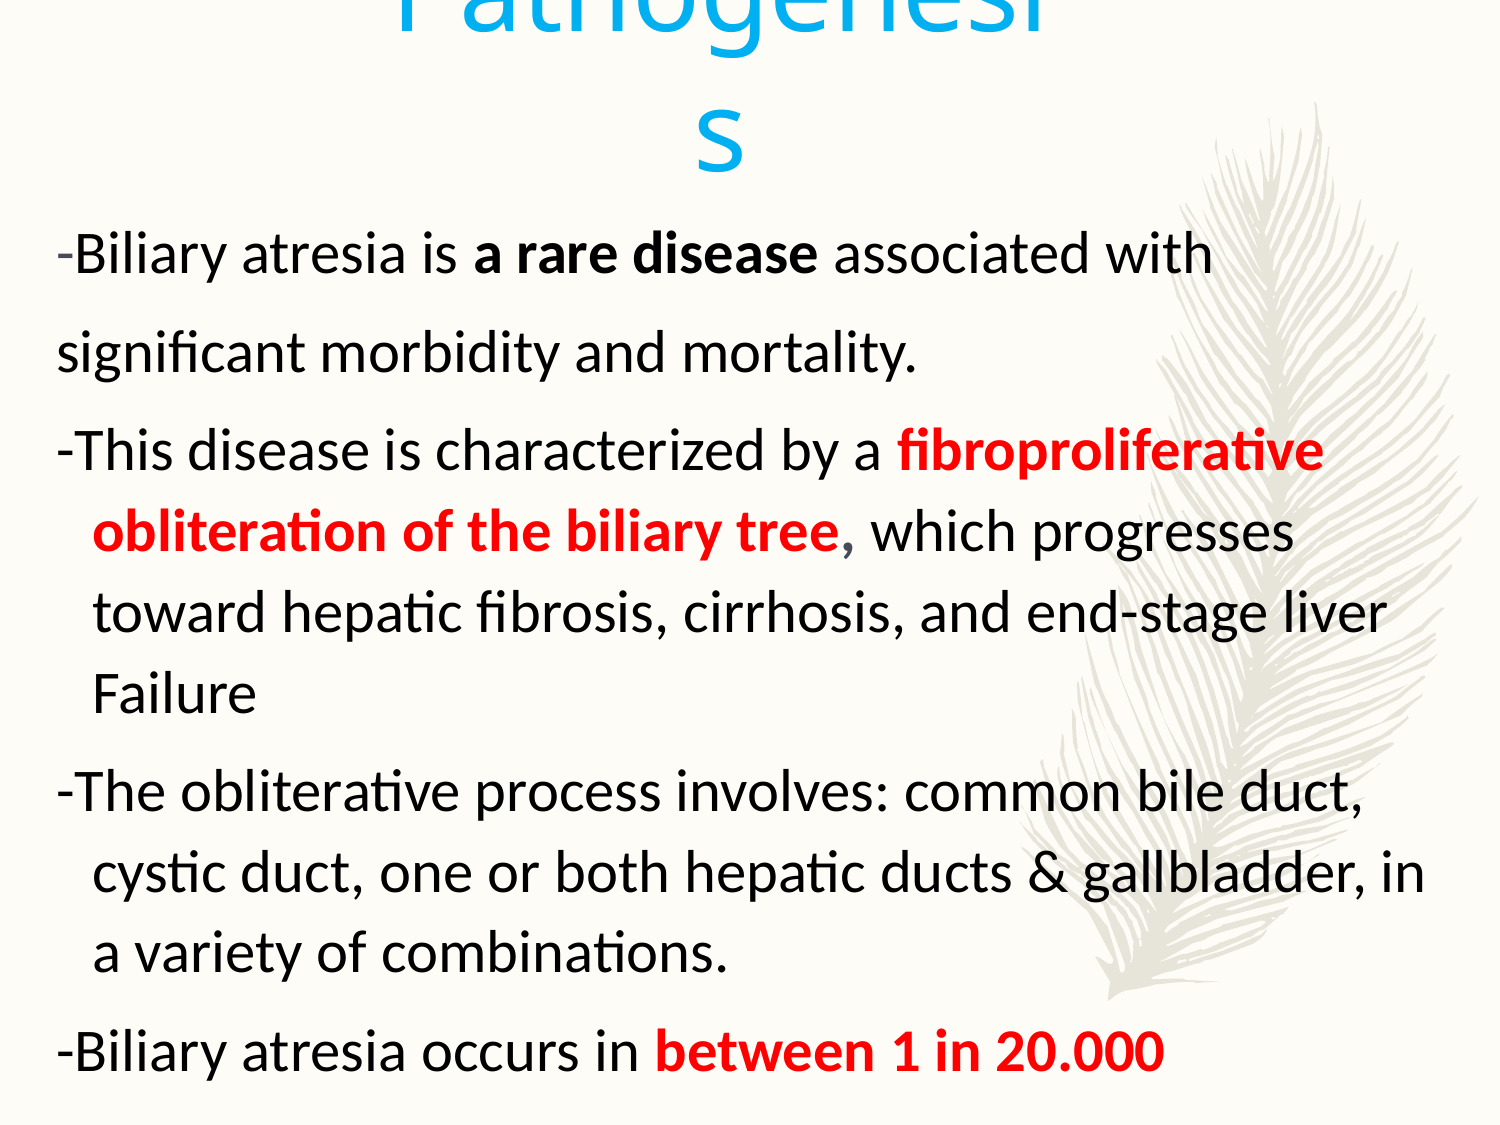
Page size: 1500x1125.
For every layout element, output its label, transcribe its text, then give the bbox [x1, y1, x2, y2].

list -Biliary atresia is a rare disease associated with significant morbidity and mortality. -This disease is characterized by a fibroproliferative obliteration of the biliary tree, which progresses toward hepatic fibrosis, cirrhosis, and end-stage liver Failure -The obliterative process involves: common bile duct, cystic duct, one or both hepatic ducts & gallbladder, in a variety of combinations. -Biliary atresia occurs in between 1 in 20.000 [41, 197, 1459, 1098]
title Pathogenesis [360, 56, 1081, 197]
